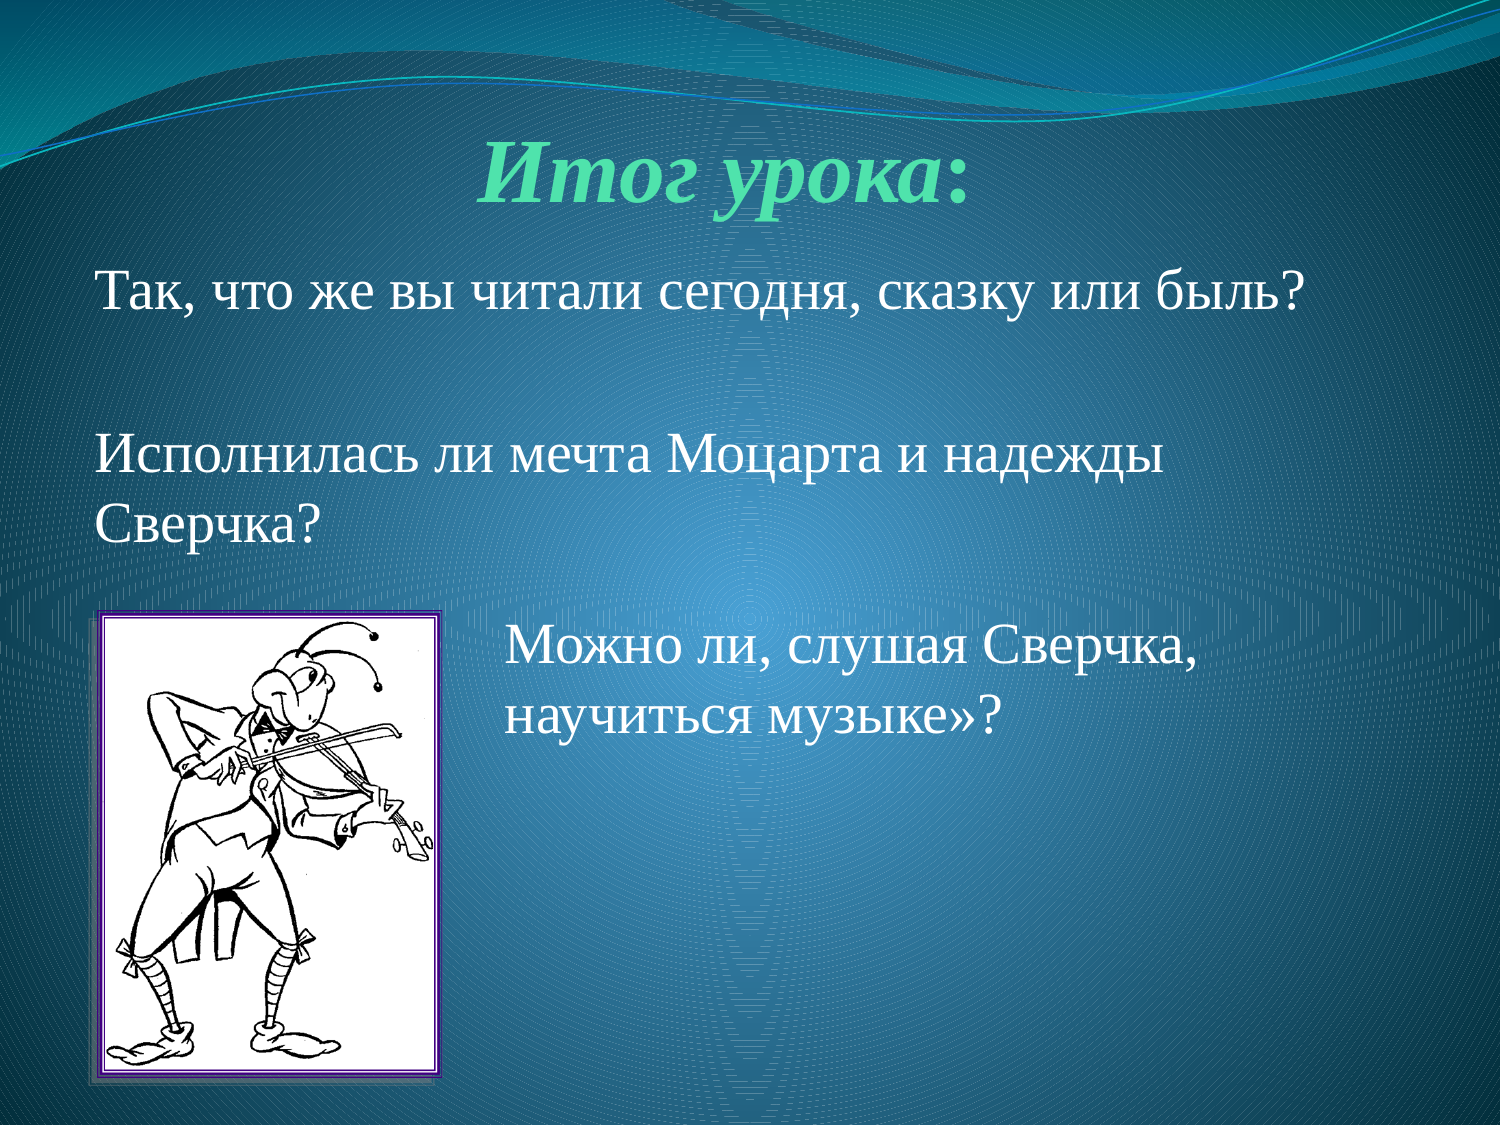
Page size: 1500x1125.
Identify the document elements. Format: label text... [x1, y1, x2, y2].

title Итог урока: [88, 54, 1364, 243]
text_box Можно ли, слушая Сверчка, научиться музыке»? [490, 597, 1441, 753]
picture [88, 609, 444, 1087]
list Так, что же вы читали сегодня, сказку или быль? Исполнилась ли мечта Моцарта и надежды Сверчка? [86, 243, 1412, 1083]
